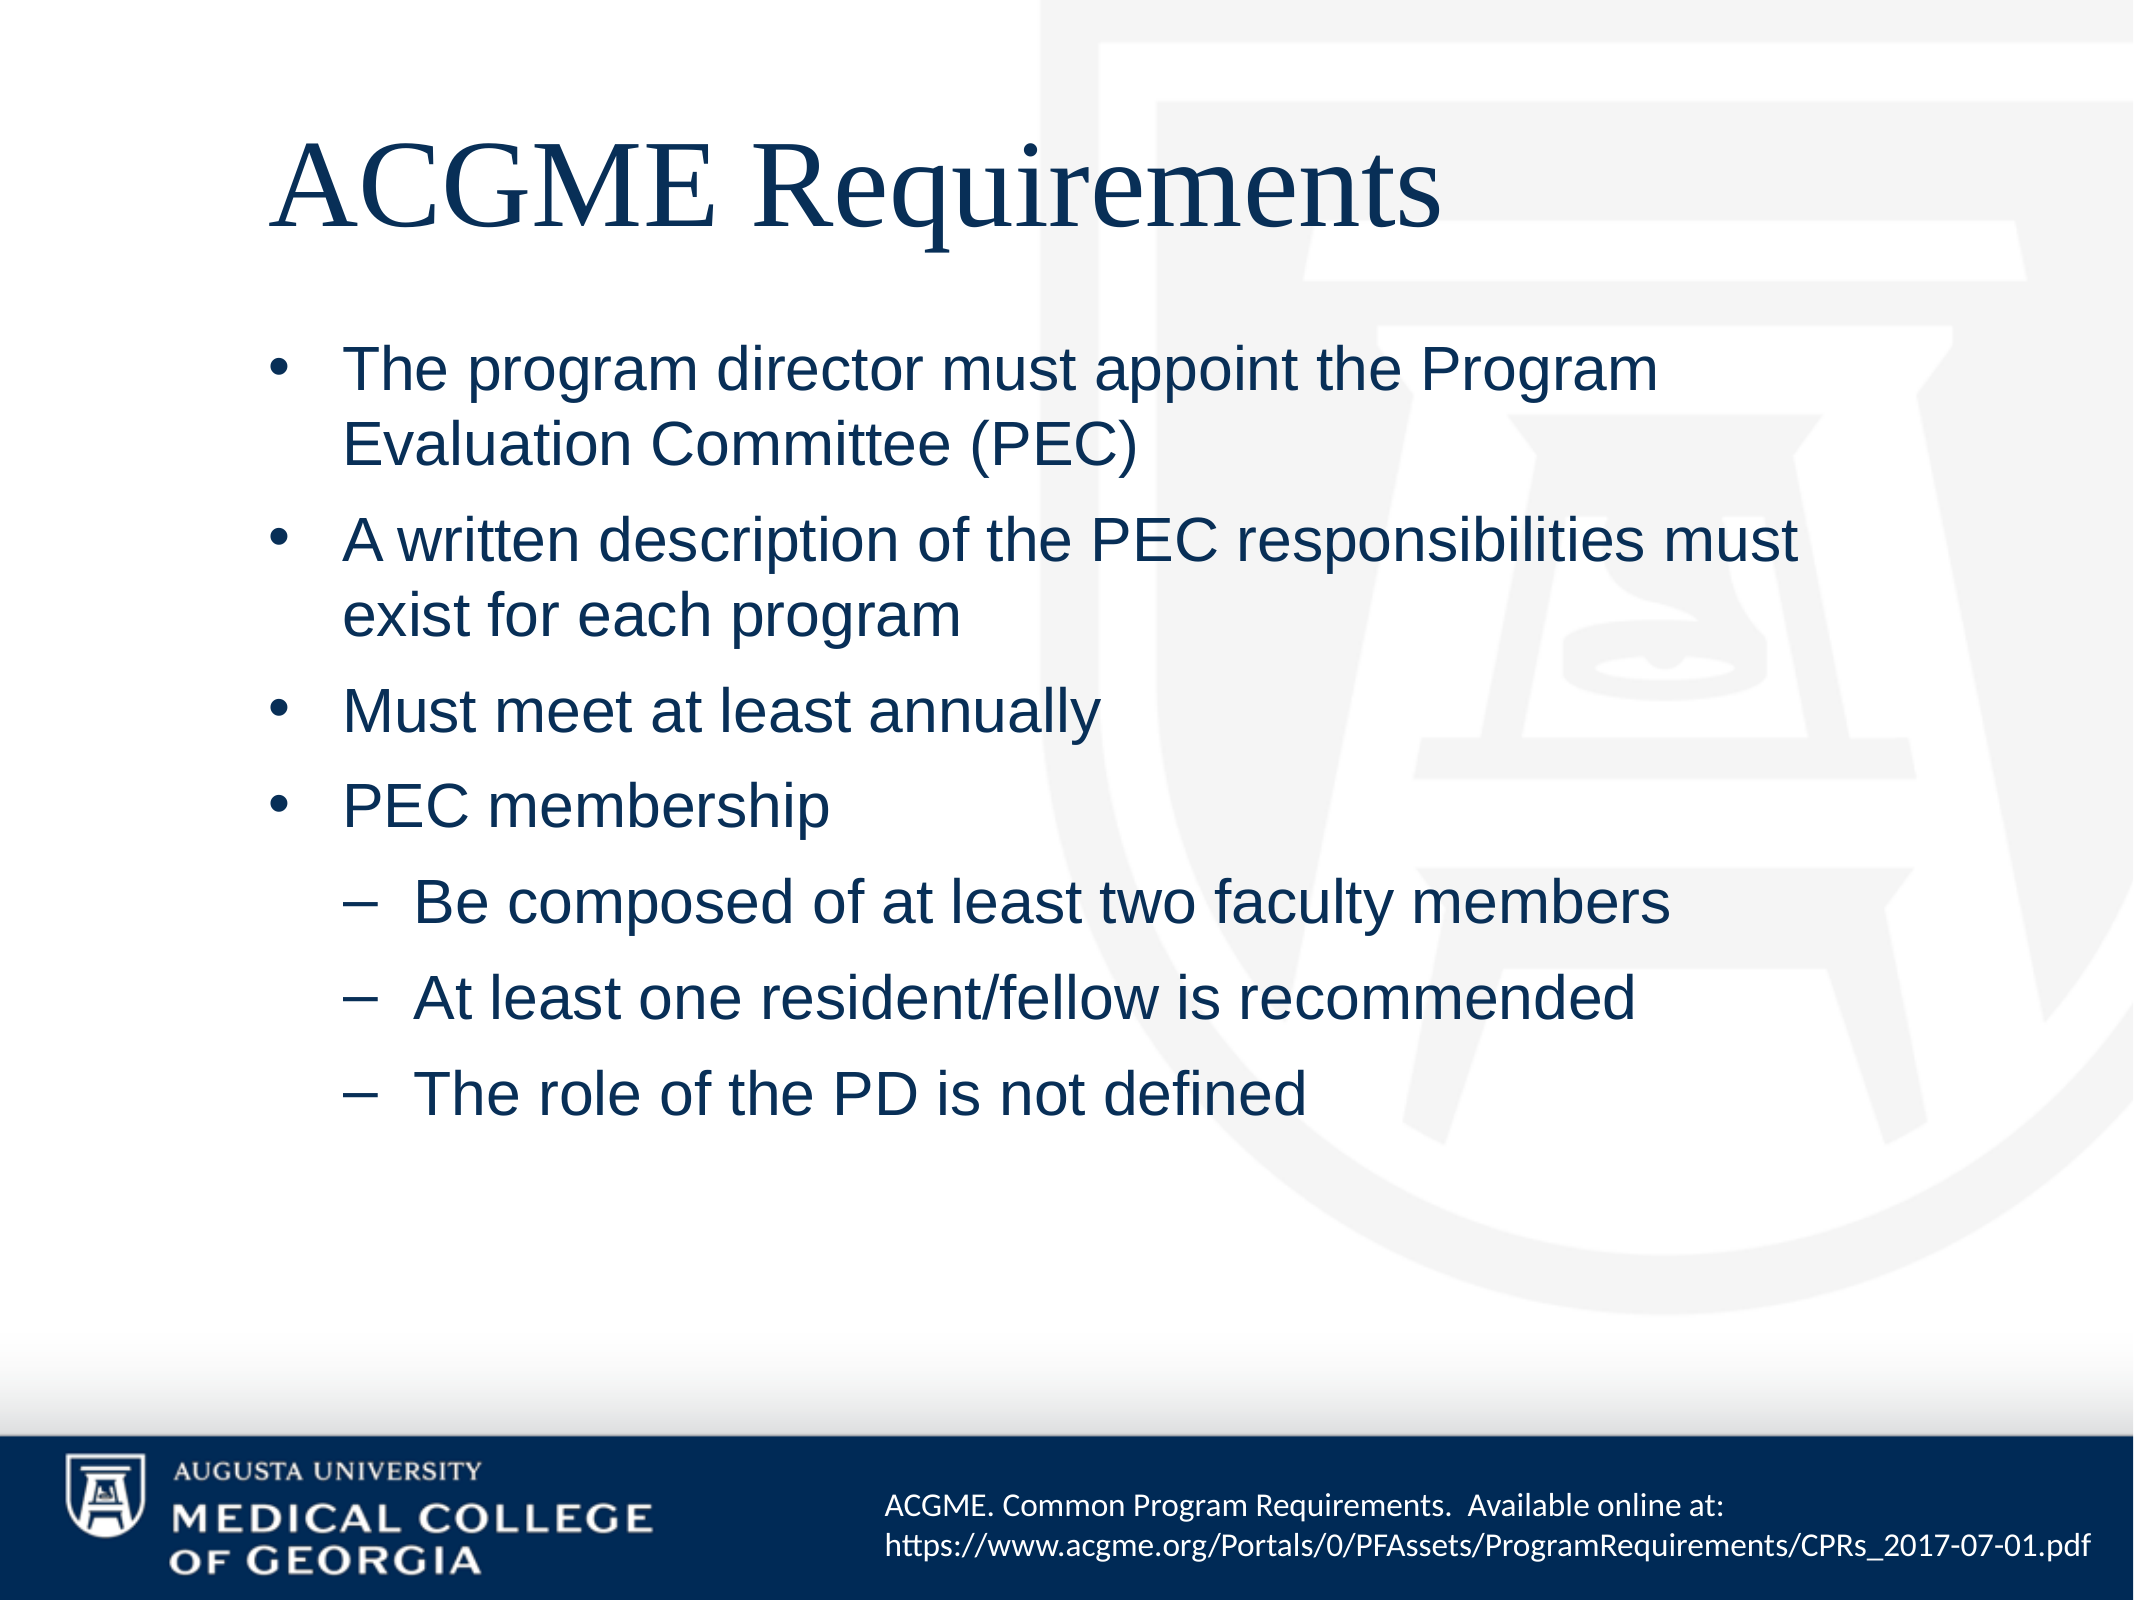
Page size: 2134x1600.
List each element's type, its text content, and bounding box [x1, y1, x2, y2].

picture [0, 0, 2134, 1600]
title ACGME Requirements [253, 94, 1873, 266]
text_box ACGME. Common Program Requirements. Available online at: https://www.acgme.org/Portals/0/PFAssets/ProgramRequirements/CPRs_2017-07-01.pdf [878, 1476, 2134, 1569]
list The program director must appoint the Program Evaluation Committee (PEC) A written description of the PEC responsibilities must exist for each program Must meet at least annually PEC membership Be composed of at least two faculty members At least one resident/fellow is recommended The role of the PD is not defined [253, 320, 1873, 1091]
